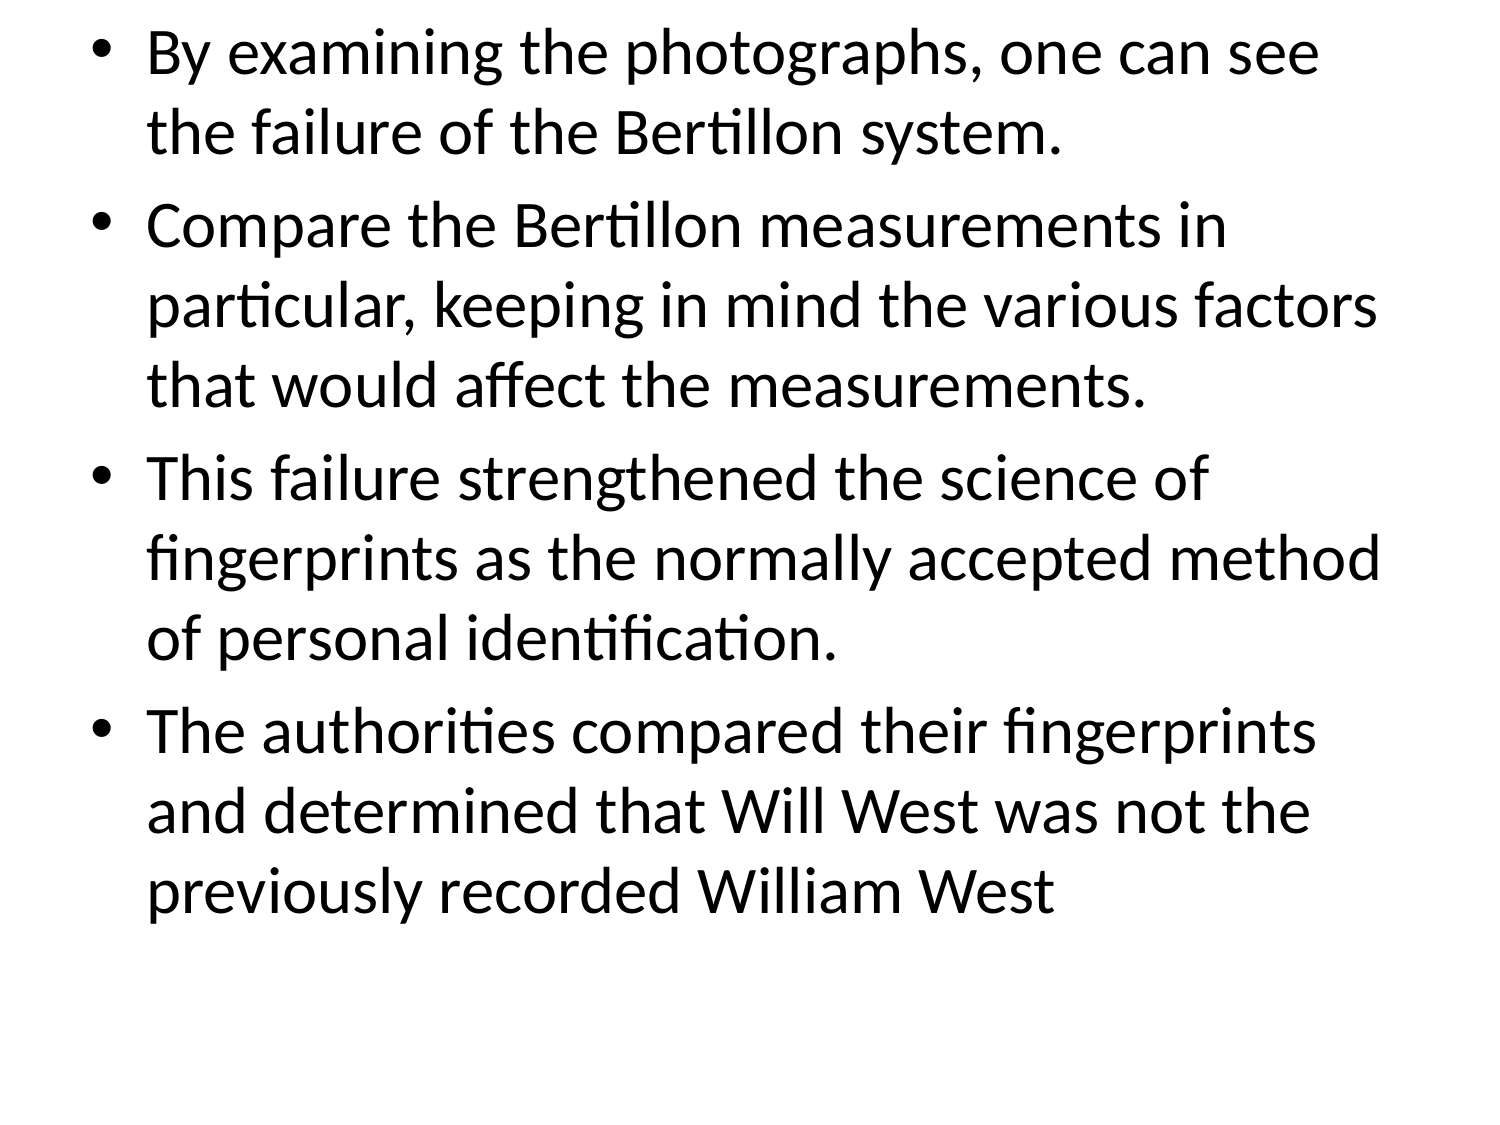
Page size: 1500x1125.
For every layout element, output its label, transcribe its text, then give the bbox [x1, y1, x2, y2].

list By examining the photographs, one can see the failure of the Bertillon system. Compare the Bertillon measurements in particular, keeping in mind the various factors that would affect the measurements. This failure strengthened the science of fingerprints as the normally accepted method of personal identification. The authorities compared their fingerprints and determined that Will West was not the previously recorded William West [75, 0, 1425, 1125]
